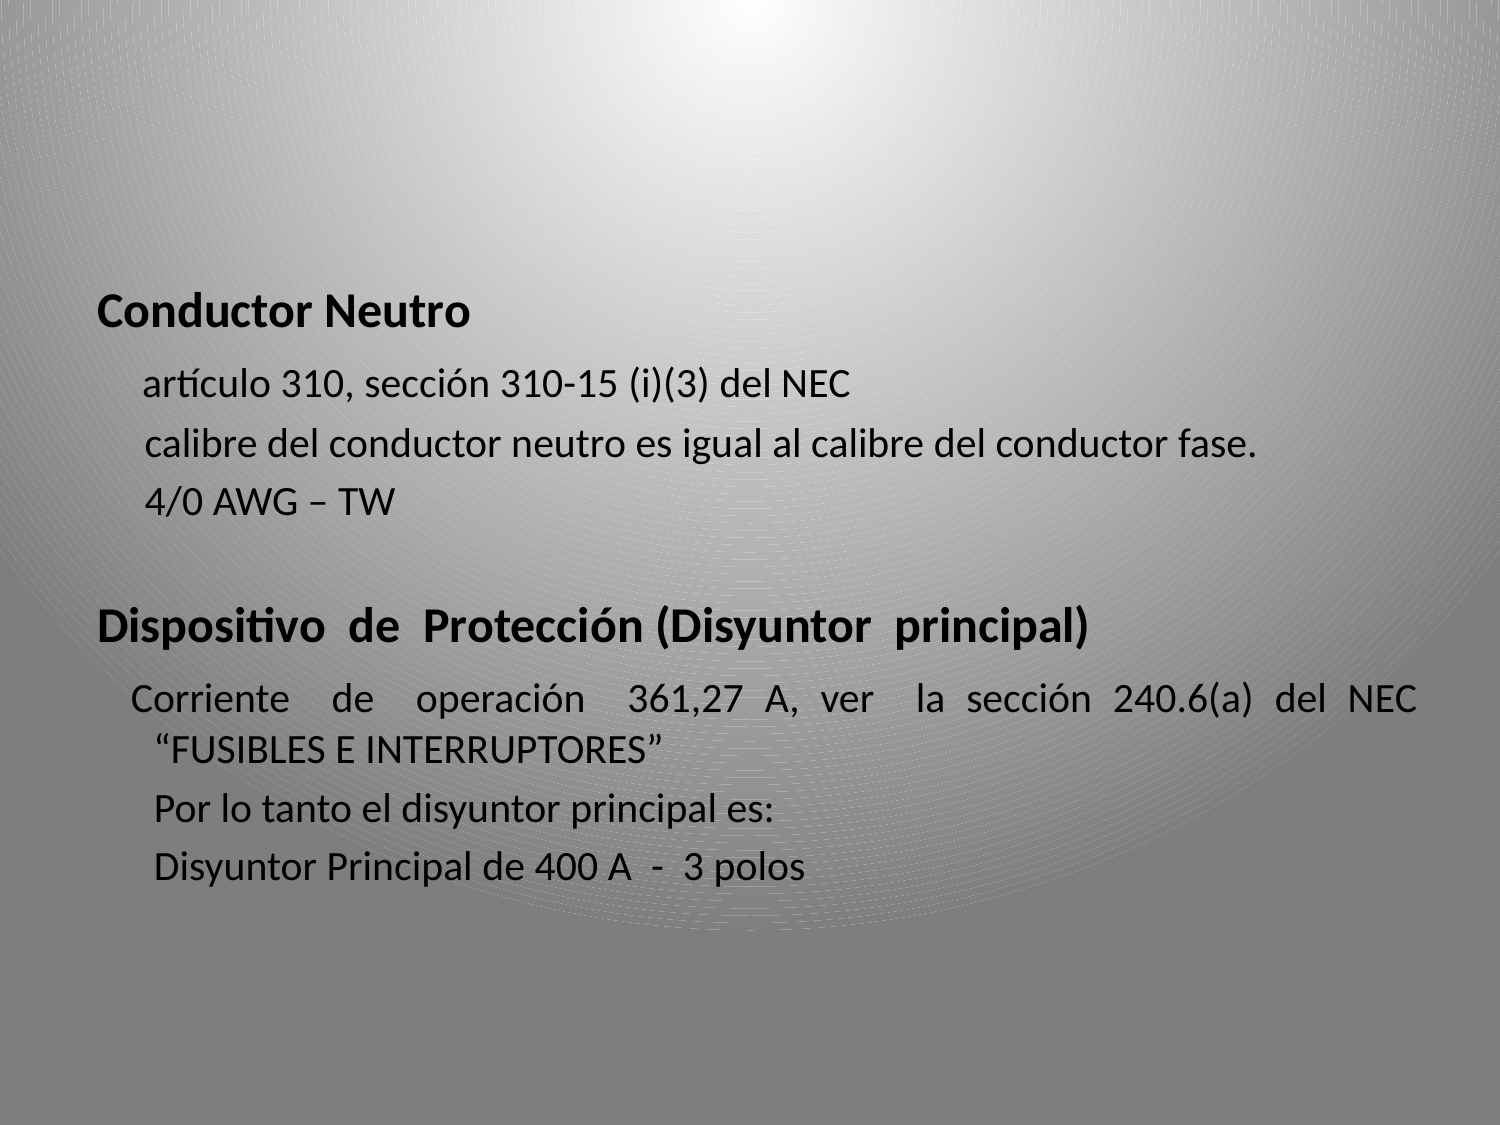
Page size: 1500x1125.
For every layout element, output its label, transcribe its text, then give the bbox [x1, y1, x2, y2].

title [75, 45, 1425, 233]
list Conductor Neutro artículo 310, sección 310-15 (i)(3) del NEC calibre del conductor neutro es igual al calibre del conductor fase. 4/0 AWG – TW Dispositivo de Protección (Disyuntor principal) Corriente de operación 361,27 A, ver la sección 240.6(a) del NEC “FUSIBLES E INTERRUPTORES” Por lo tanto el disyuntor principal es: Disyuntor Principal de 400 A - 3 polos [82, 269, 1432, 920]
